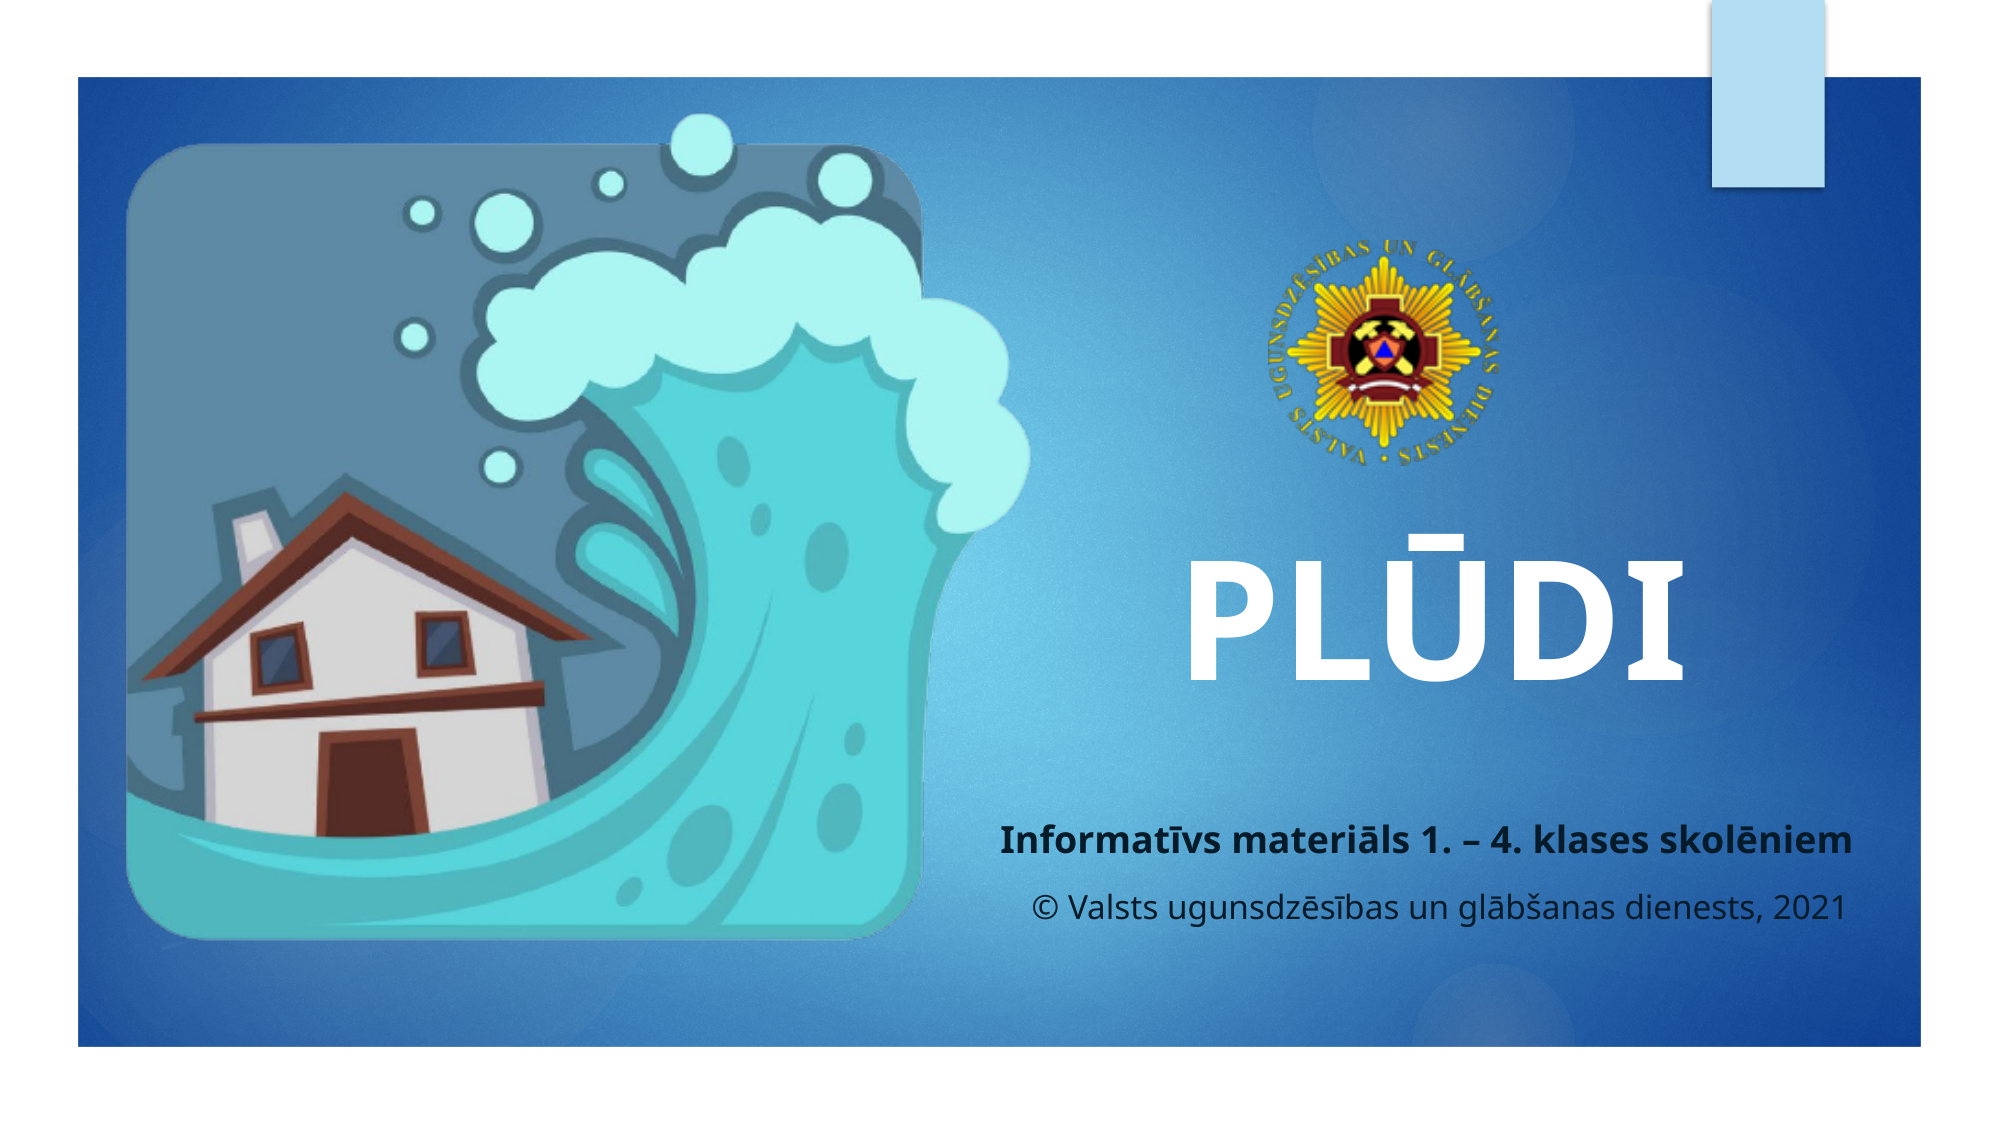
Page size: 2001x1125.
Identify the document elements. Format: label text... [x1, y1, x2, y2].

text_box Informatīvs materiāls 1. – 4. klases skolēniem [1050, 808, 1870, 868]
title PLŪDI [1161, 210, 2000, 722]
picture [1268, 240, 1499, 467]
text_box © Valsts ugunsdzēsības un glābšanas dienests, 2021 [1050, 838, 2000, 973]
picture [88, 93, 1045, 975]
